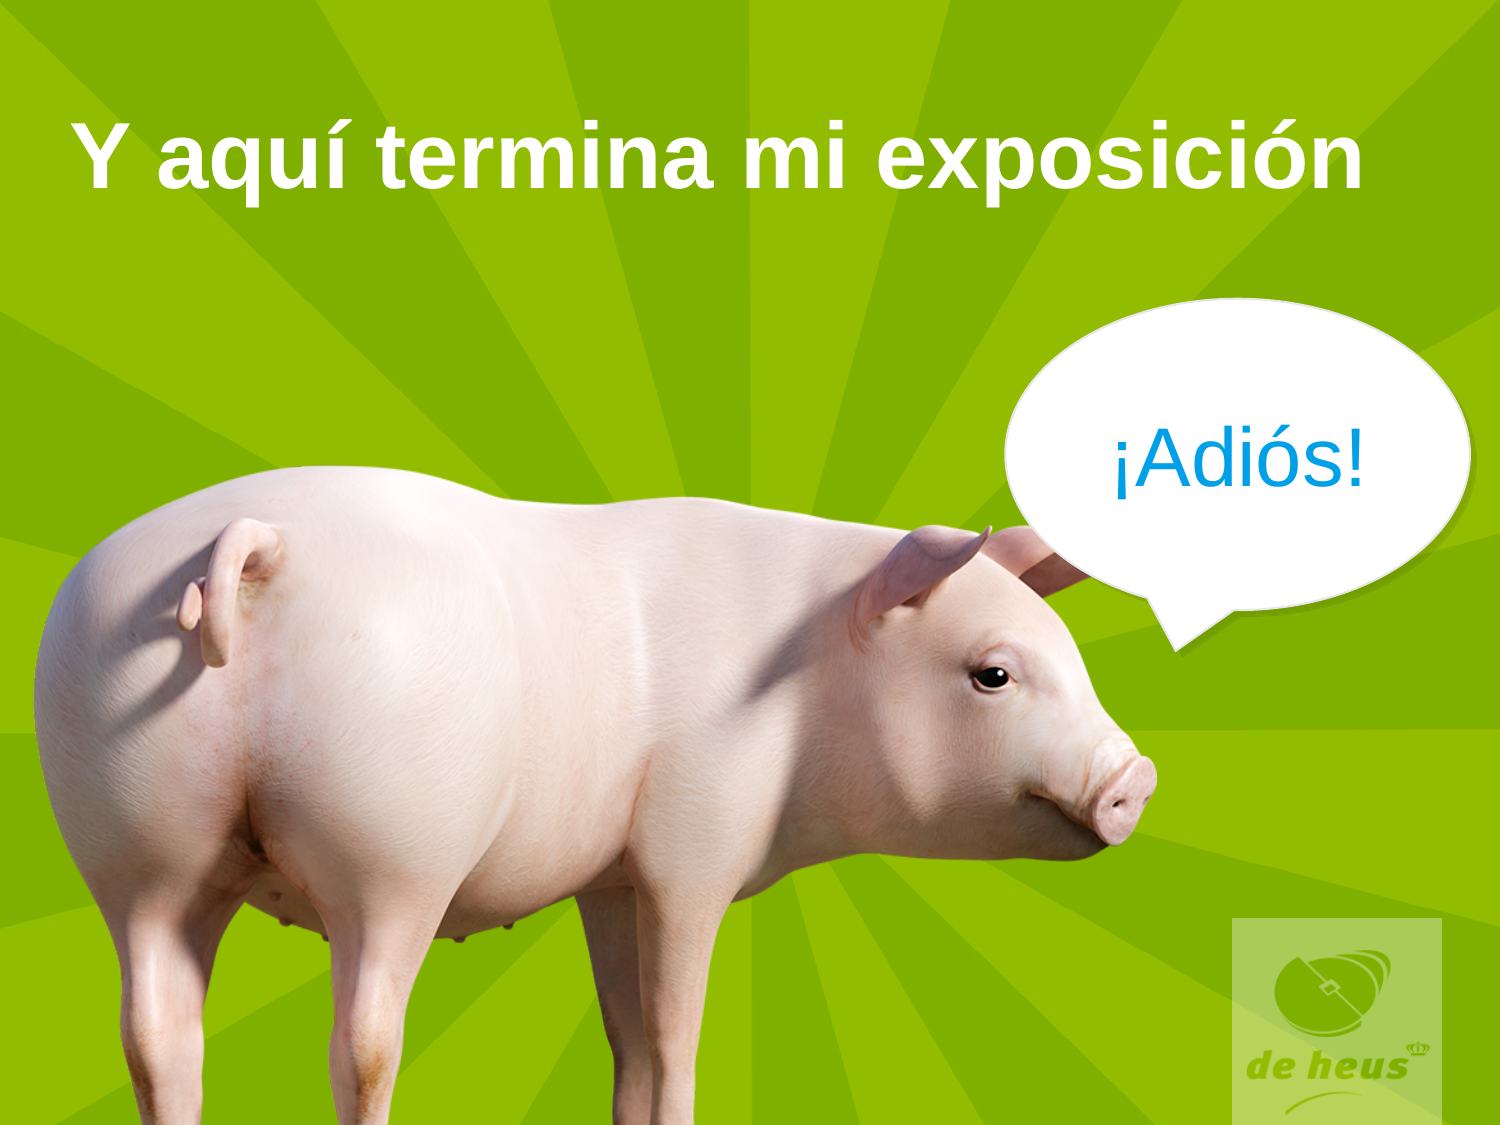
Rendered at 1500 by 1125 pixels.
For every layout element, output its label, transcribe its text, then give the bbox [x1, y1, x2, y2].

list ¡Adiós! [1005, 407, 1470, 515]
title Y aquí termina mi exposición [54, 97, 1393, 220]
picture [0, 0, 1500, 1125]
